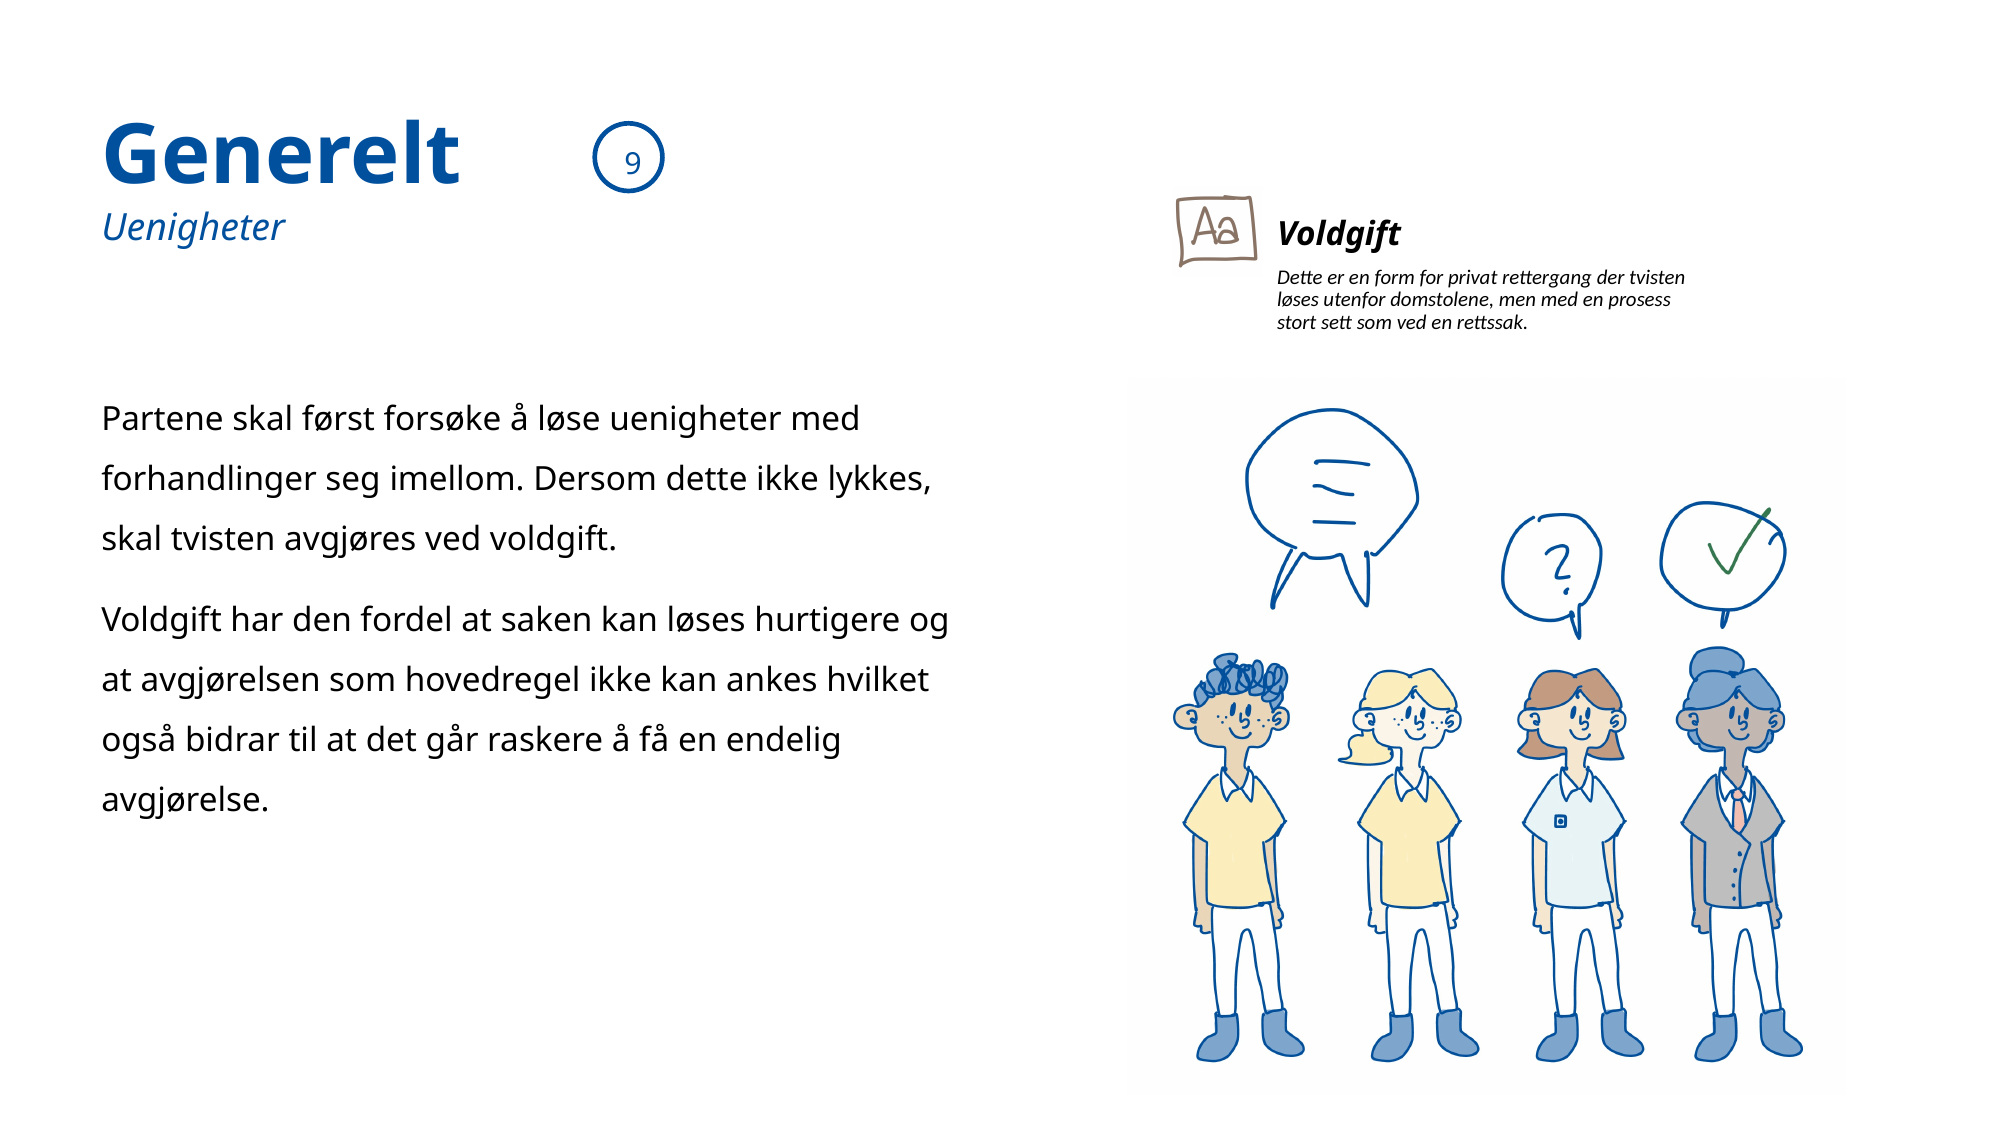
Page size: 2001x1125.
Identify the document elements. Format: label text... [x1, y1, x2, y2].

picture [1171, 186, 1263, 277]
subtitle Voldgift [1263, 209, 1830, 277]
text_box [593, 122, 664, 193]
text_box Dette er en form for privat rettergang der tvisten løses utenfor domstolene, men med en prosess stort sett som ved en rettssak. [1262, 259, 1720, 327]
text_box Uenigheter [86, 200, 988, 268]
picture [1127, 377, 1846, 1095]
text_box Partene skal først forsøke å løse uenigheter med forhandlinger seg imellom. Dersom dette ikke lykkes, skal tvisten avgjøres ved voldgift. Voldgift har den fordel at saken kan løses hurtigere og at avgjørelsen som hovedregel ikke kan ankes hvilket også bidrar til at det går raskere å få en endelig avgjørelse. [86, 370, 988, 618]
title Generelt [86, 103, 595, 200]
